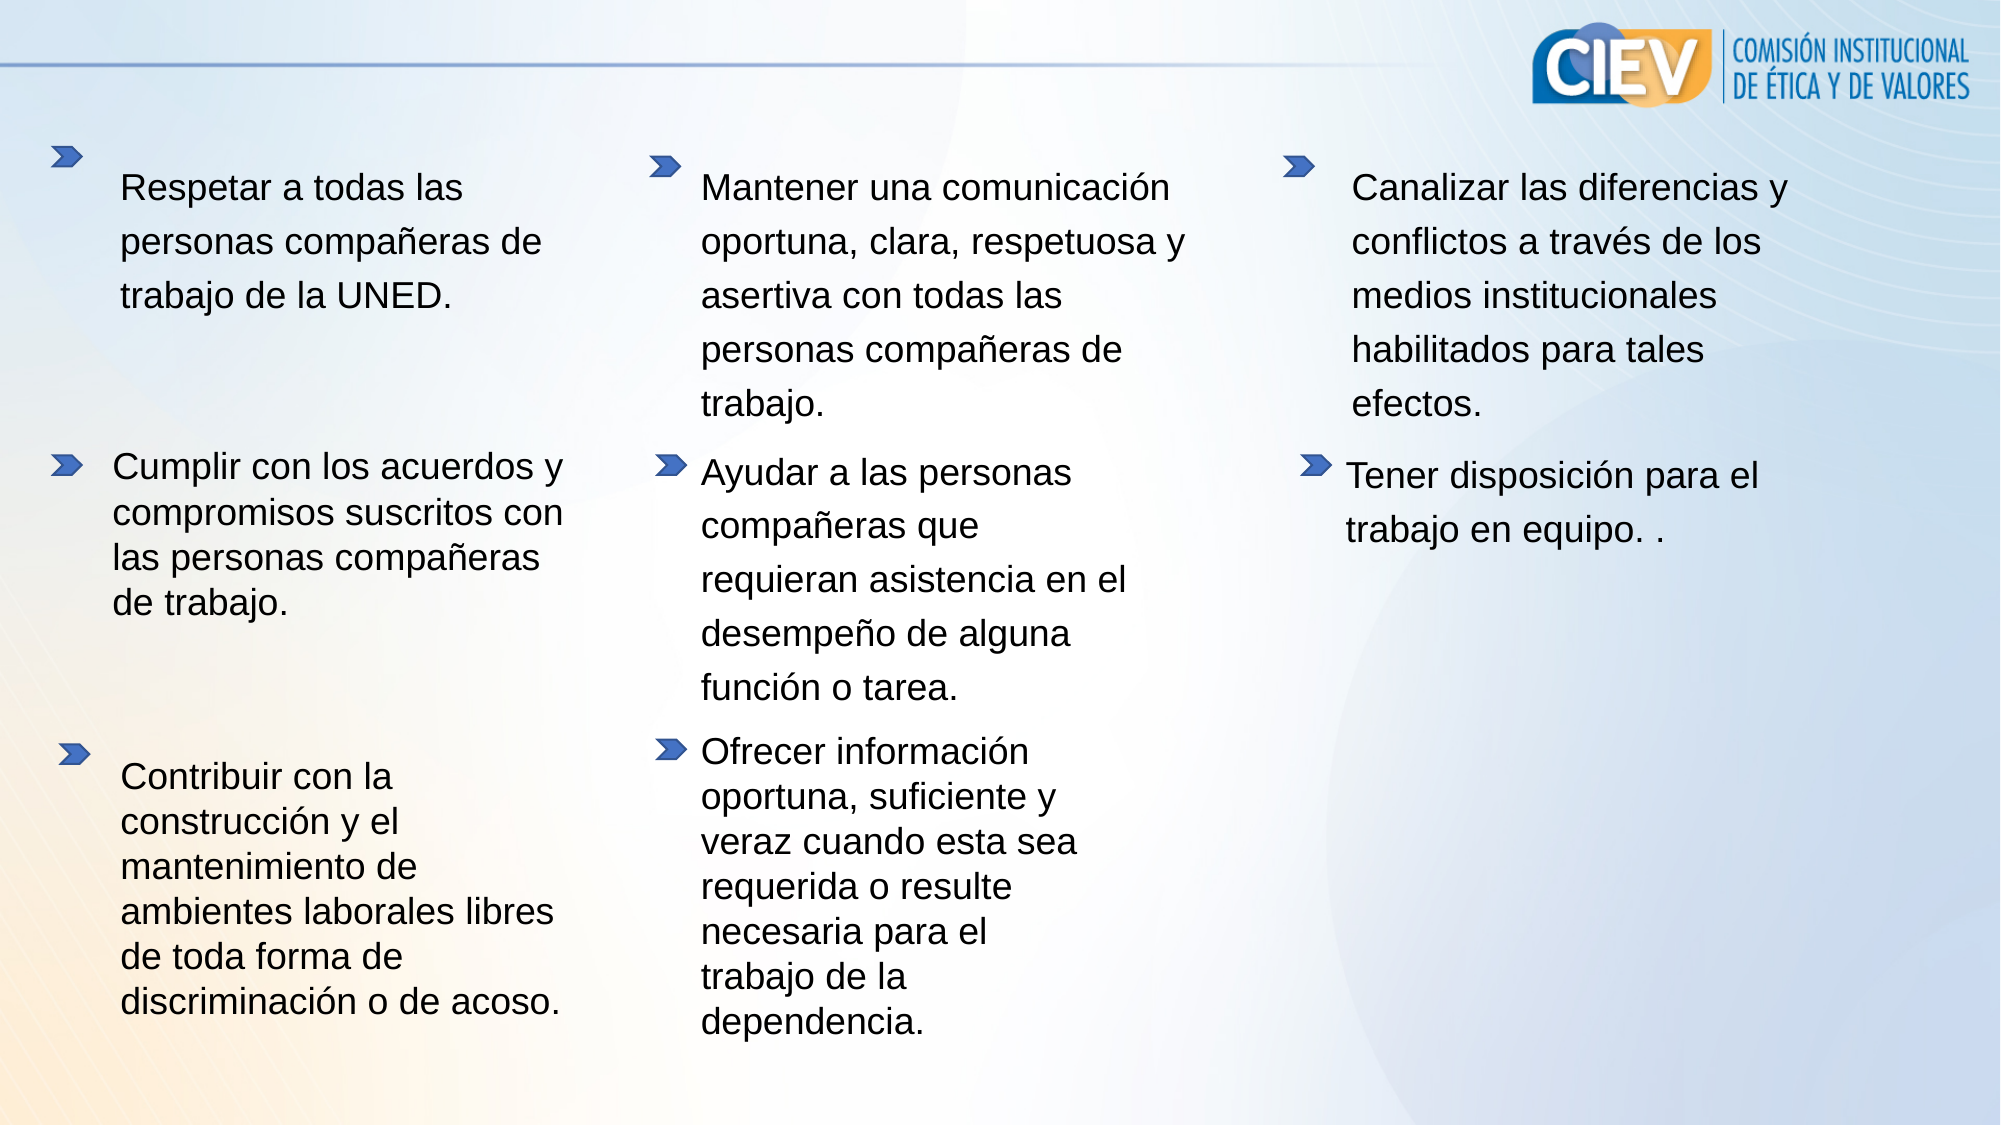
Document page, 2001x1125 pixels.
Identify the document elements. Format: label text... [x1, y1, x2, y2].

text_box [50, 145, 84, 168]
text_box [655, 738, 686, 761]
text_box [50, 454, 84, 476]
text_box Tener disposición para el trabajo en equipo. . [1330, 435, 1790, 558]
text_box [649, 155, 682, 178]
text_box Canalizar las diferencias y conflictos a través de los medios institucionales habilitados para tales efectos. [1336, 146, 1811, 431]
text_box [58, 743, 91, 765]
text_box Ofrecer información oportuna, suficiente y veraz cuando esta sea requerida o resulte necesaria para el trabajo de la dependencia. [686, 719, 1112, 1050]
text_box Mantener una comunicación oportuna, clara, respetuosa y asertiva con todas las personas compañeras de trabajo. [685, 146, 1229, 432]
list Respetar a todas las personas compañeras de trabajo de la UNED. [105, 146, 579, 375]
text_box [655, 454, 688, 476]
text_box [1299, 454, 1333, 476]
text_box Ayudar a las personas compañeras que requieran asistencia en el desempeño de alguna función o tarea. [686, 431, 1160, 716]
text_box Cumplir con los acuerdos y compromisos suscritos con las personas compañeras de trabajo. [97, 435, 586, 630]
picture [0, 0, 2001, 1125]
text_box [1282, 155, 1316, 178]
text_box Contribuir con la construcción y el mantenimiento de ambientes laborales libres de toda forma de discriminación o de acoso. [105, 744, 586, 1030]
